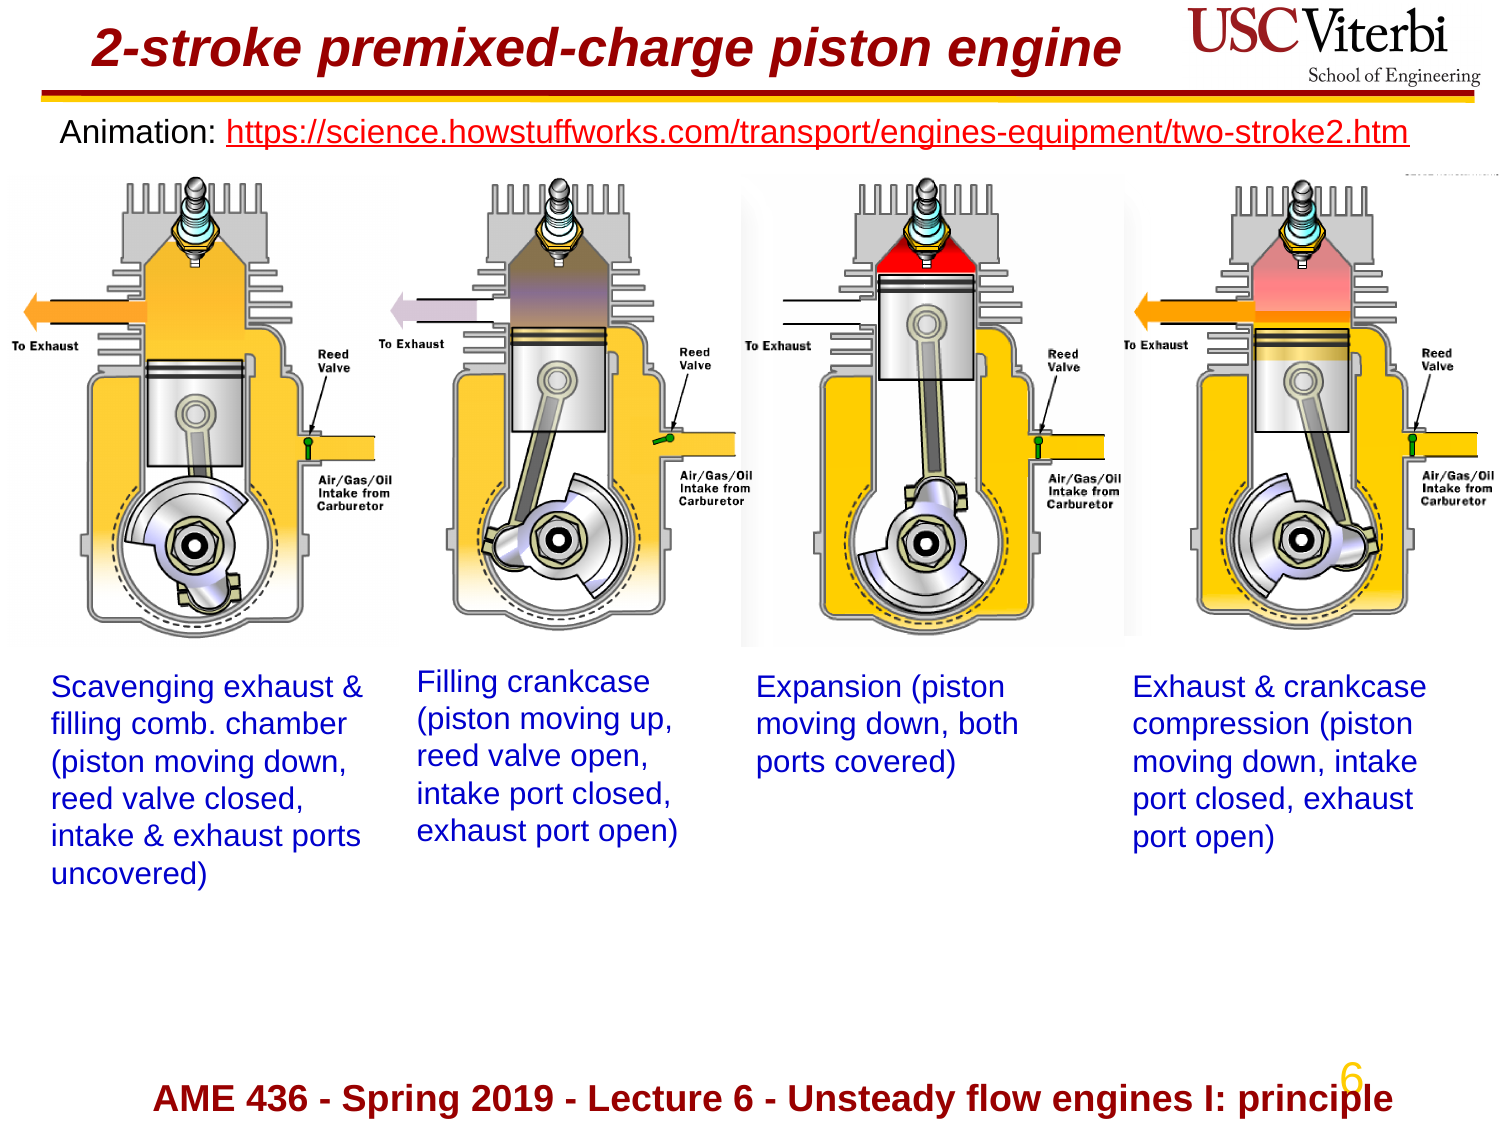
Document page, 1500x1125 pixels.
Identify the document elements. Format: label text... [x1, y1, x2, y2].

text_box Expansion (piston moving down, both ports covered) [741, 658, 1103, 866]
footer AME 436 - Spring 2019 - Lecture 6 - Unsteady flow engines I: principles [137, 1066, 1413, 1125]
text_box Scavenging exhaust & filling comb. chamber (piston moving down, reed valve closed, intake & exhaust ports uncovered) [36, 658, 399, 919]
title 2-stroke premixed-charge piston engine [77, 18, 1463, 82]
text_box Animation: https://science.howstuffworks.com/transport/engines-equipment/two-stroke2.htm [29, 107, 1450, 170]
text_box Exhaust & crankcase compression (piston moving down, intake port closed, exhaust port open) [1117, 658, 1463, 894]
text_box Filling crankcase (piston moving up, reed valve open, intake port closed, exhaust port open) [401, 653, 698, 864]
picture [7, 174, 1500, 647]
picture [1182, 3, 1482, 90]
